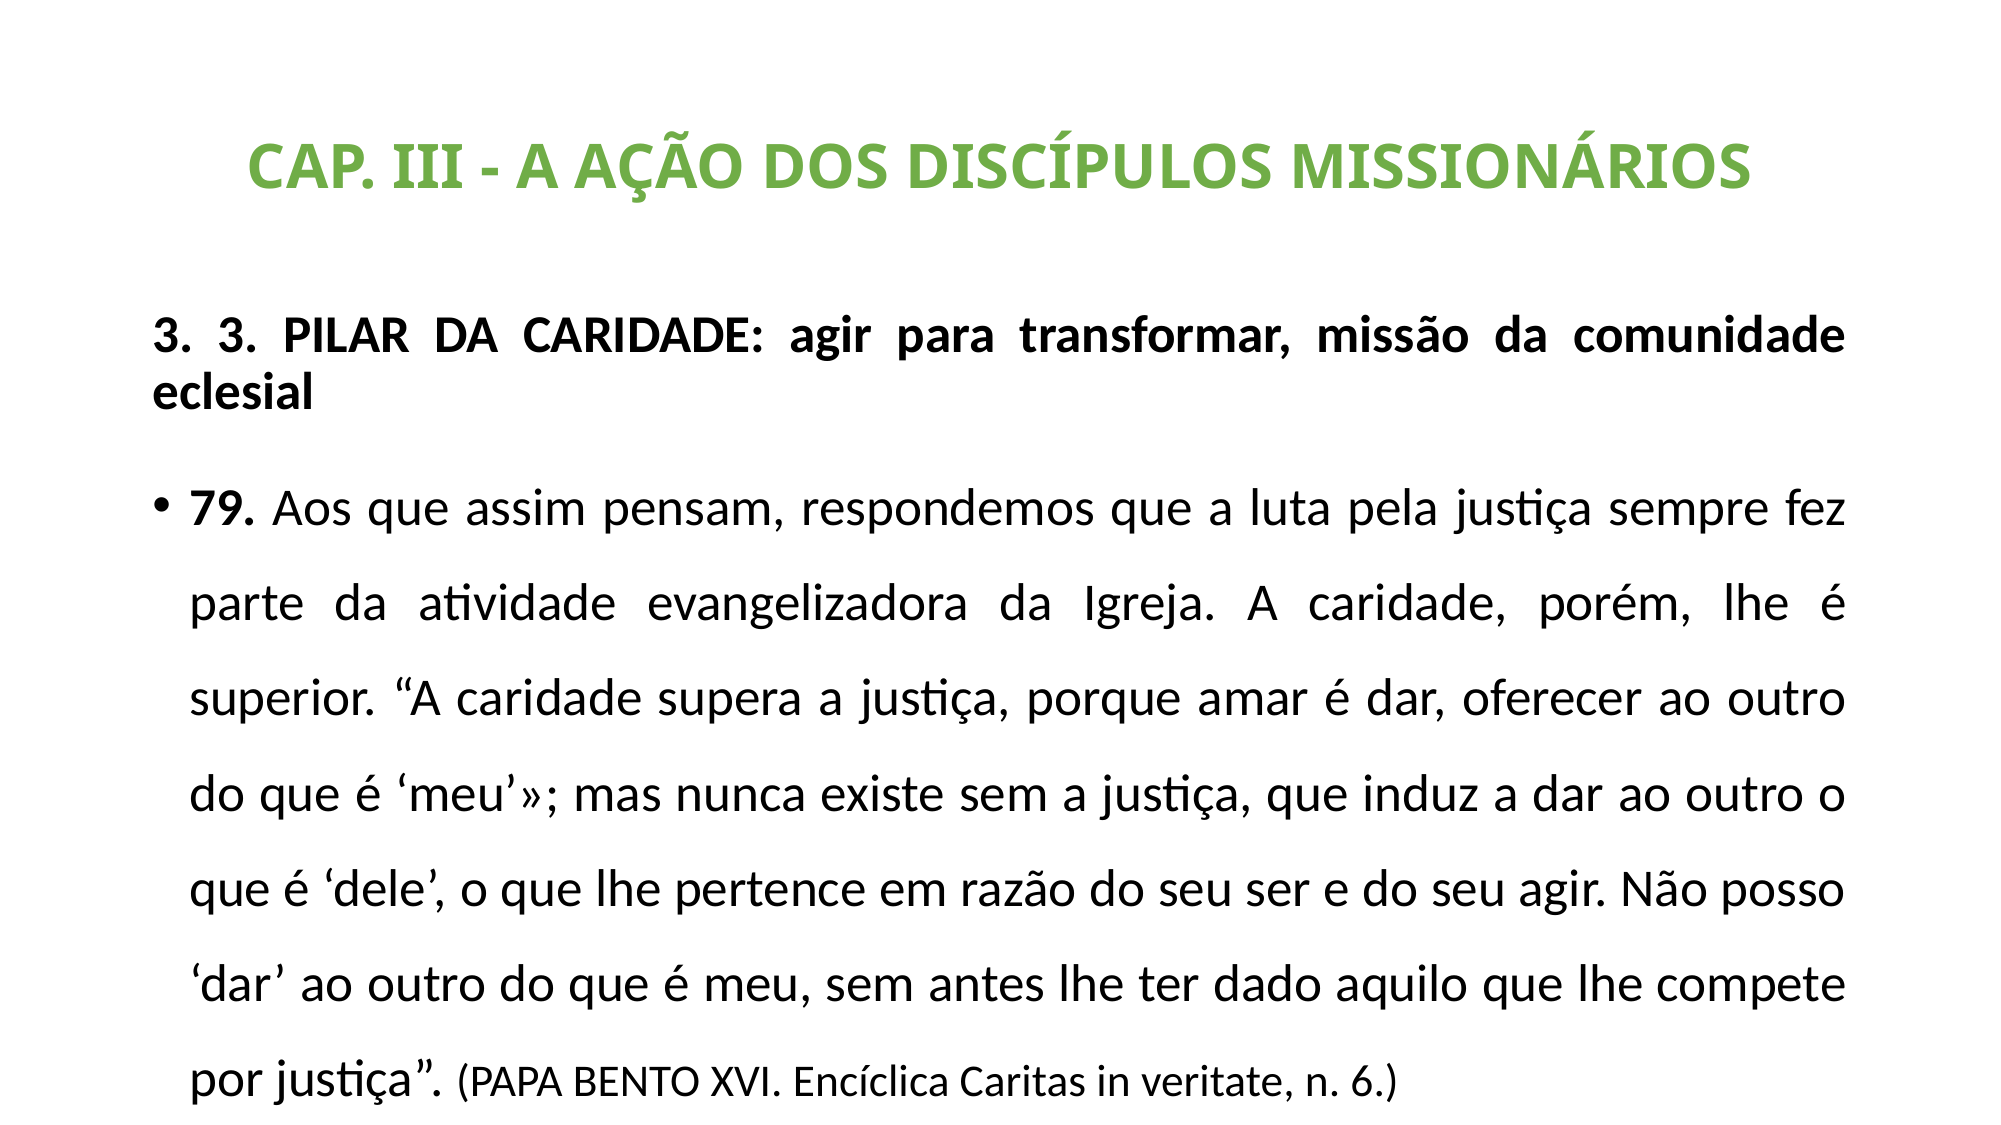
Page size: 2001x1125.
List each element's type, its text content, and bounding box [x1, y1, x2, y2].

title CAP. III - A AÇÃO DOS DISCÍPULOS MISSIONÁRIOS [137, 59, 1863, 278]
list 3. 3. PILAR DA CARIDADE: agir para transformar, missão da comunidade eclesial 79. Aos que assim pensam, respondemos que a luta pela justiça sempre fez parte da atividade evangelizadora da Igreja. A caridade, porém, lhe é superior. “A caridade supera a justiça, porque amar é dar, oferecer ao outro do que é ‘meu’»; mas nunca existe sem a justiça, que induz a dar ao outro o que é ‘dele’, o que lhe pertence em razão do seu ser e do seu agir. Não posso ‘dar’ ao outro do que é meu, sem antes lhe ter dado aquilo que lhe compete por justiça”. (PAPA BENTO XVI. Encíclica Caritas in veritate, n. 6.) [137, 299, 1863, 1125]
